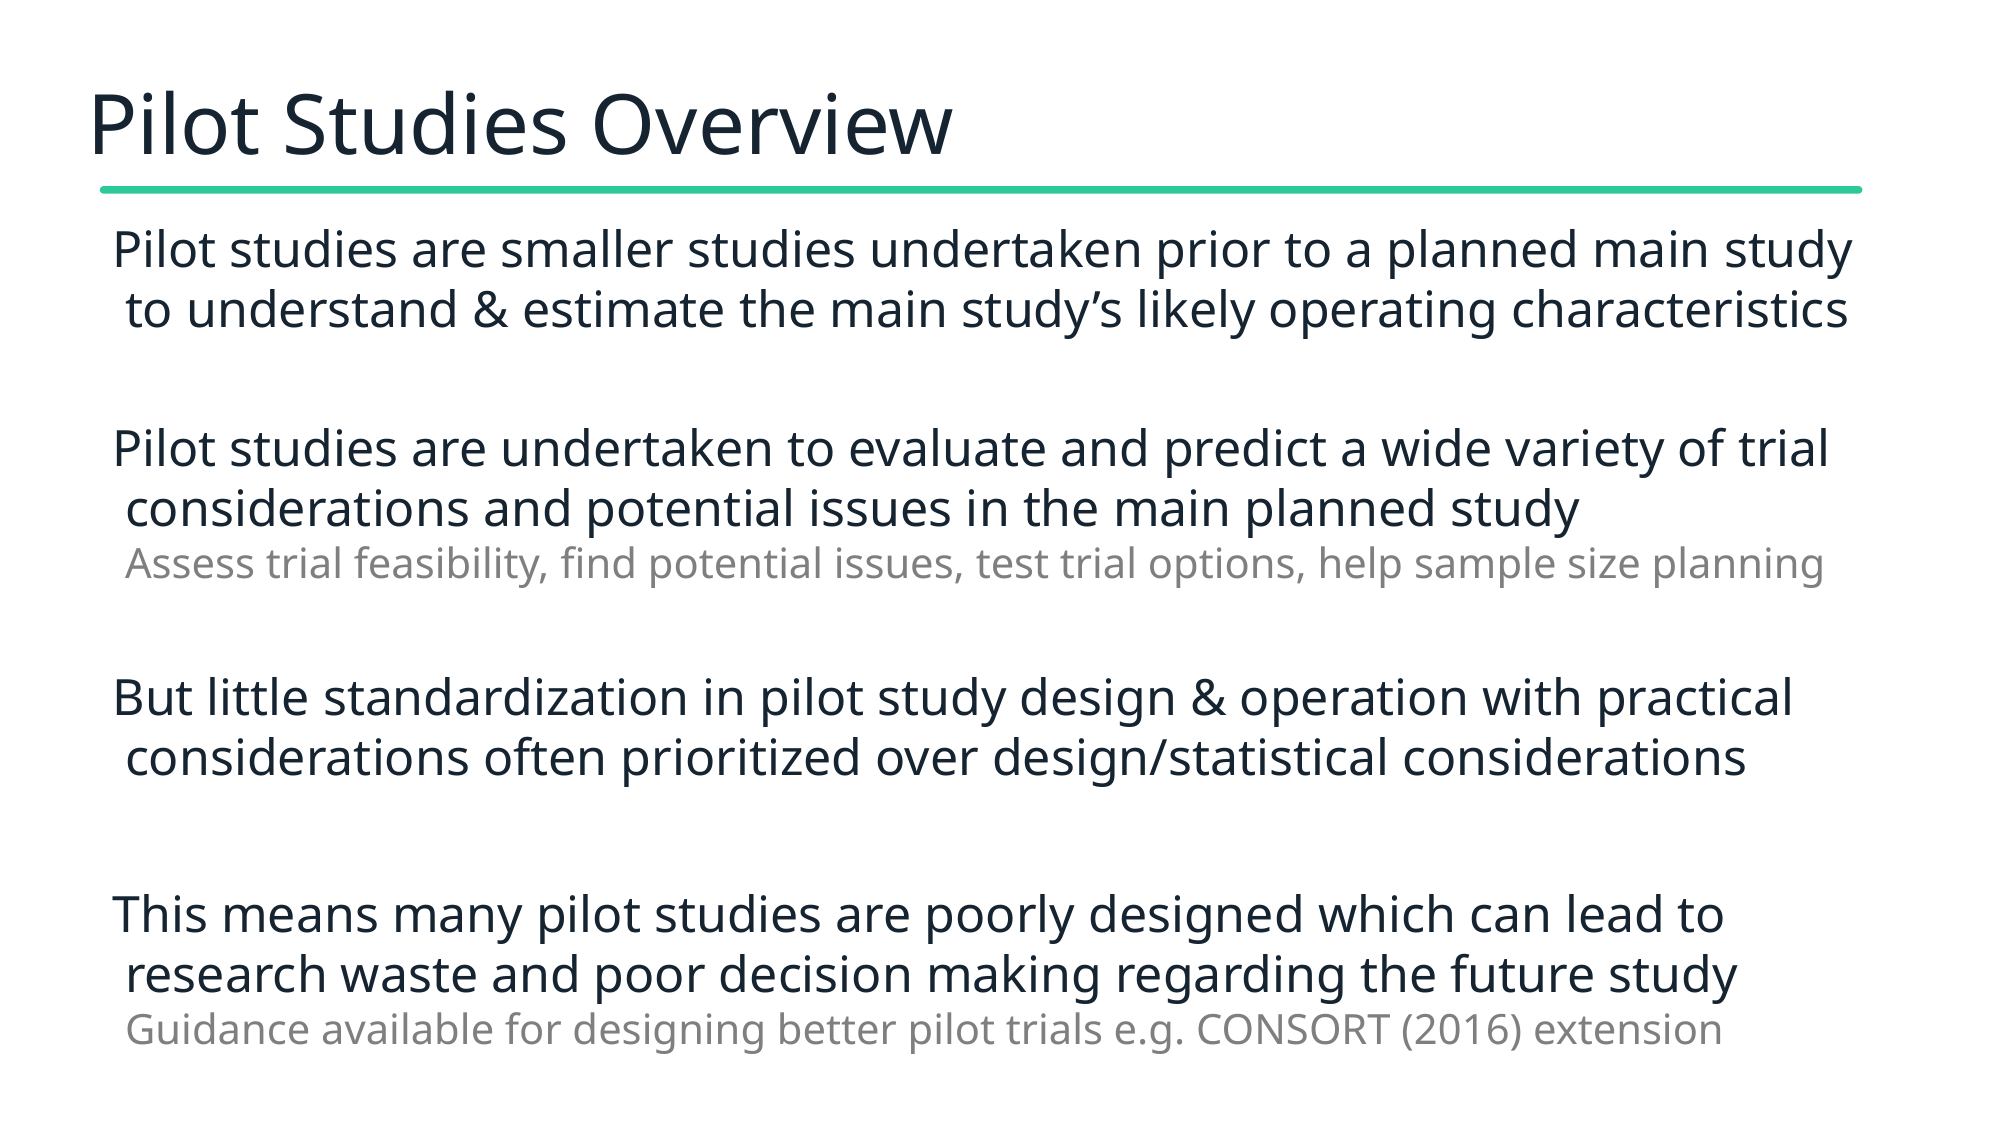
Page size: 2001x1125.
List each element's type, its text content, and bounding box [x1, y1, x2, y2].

title Pilot Studies Overview [87, 56, 1912, 173]
list Pilot studies are smaller studies undertaken prior to a planned main study to understand & estimate the main study’s likely operating characteristics Pilot studies are undertaken to evaluate and predict a wide variety of trial considerations and potential issues in the main planned study Assess trial feasibility, find potential issues, test trial options, help sample size planning But little standardization in pilot study design & operation with practical considerations often prioritized over design/statistical considerations This means many pilot studies are poorly designed which can lead to research waste and poor decision making regarding the future study Guidance available for designing better pilot trials e.g. CONSORT (2016) extension [87, 217, 1859, 1031]
